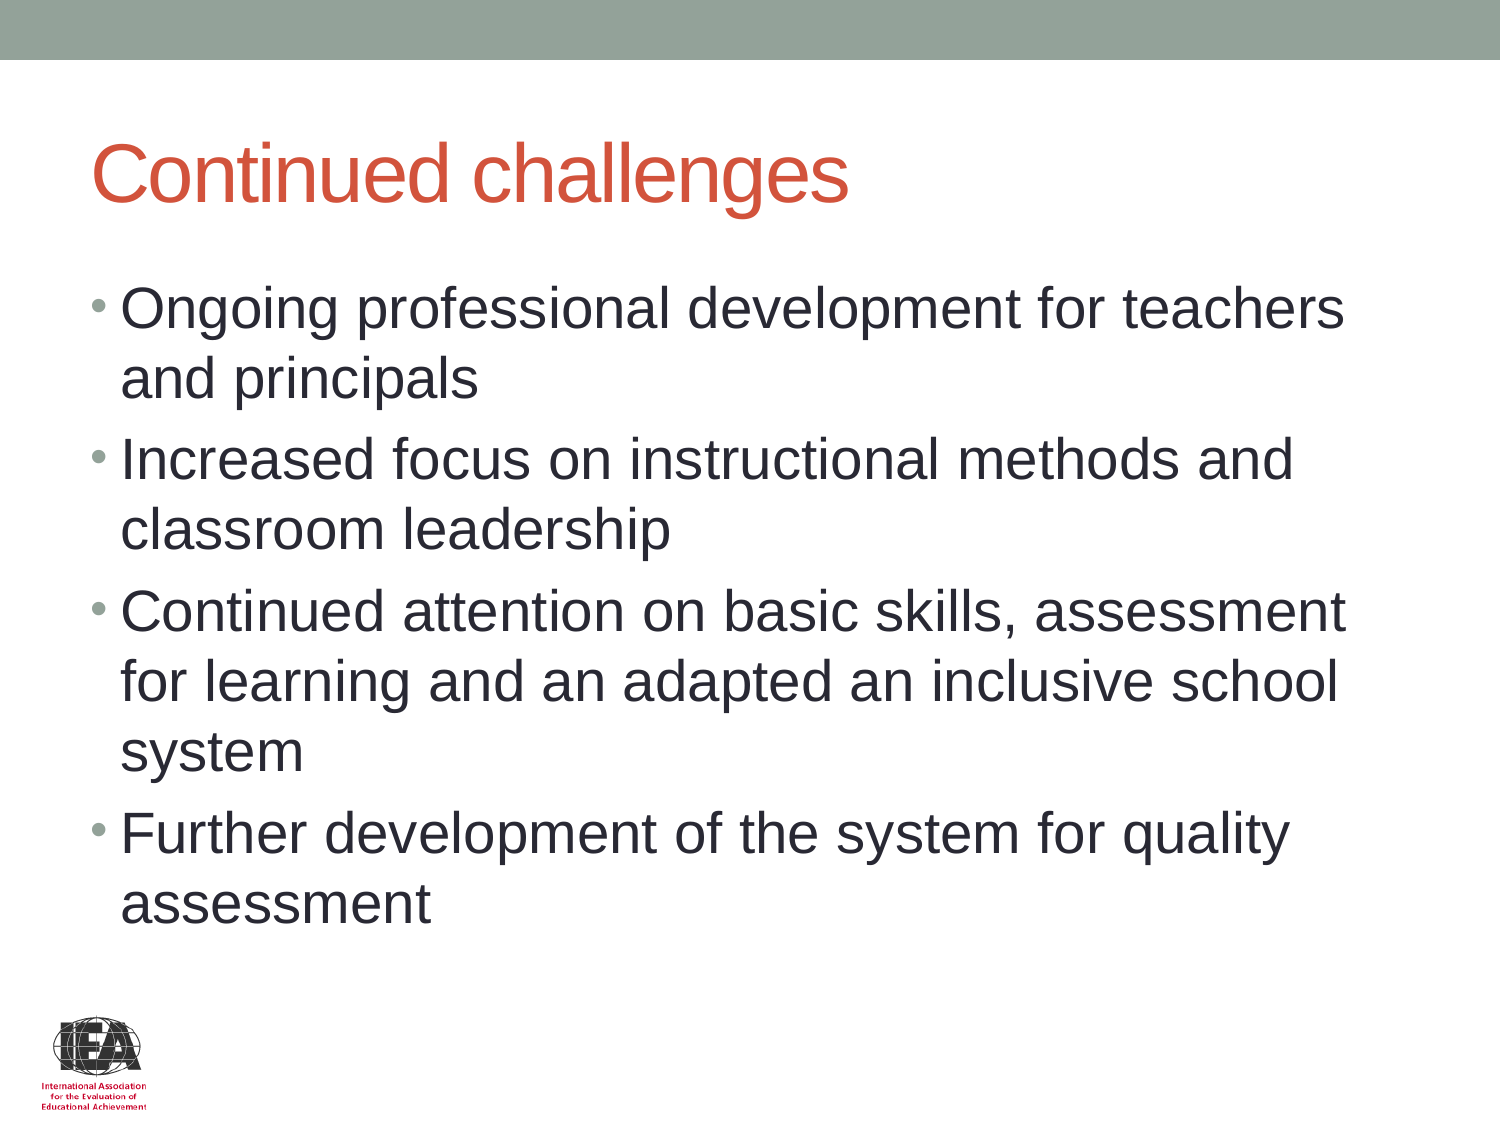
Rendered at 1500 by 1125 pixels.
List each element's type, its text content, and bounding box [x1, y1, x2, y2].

title Continued challenges [75, 87, 1425, 250]
list Ongoing professional development for teachers and principals Increased focus on instructional methods and classroom leadership Continued attention on basic skills, assessment for learning and an adapted an inclusive school system Further development of the system for quality assessment [75, 262, 1425, 1063]
picture [0, 1002, 194, 1123]
